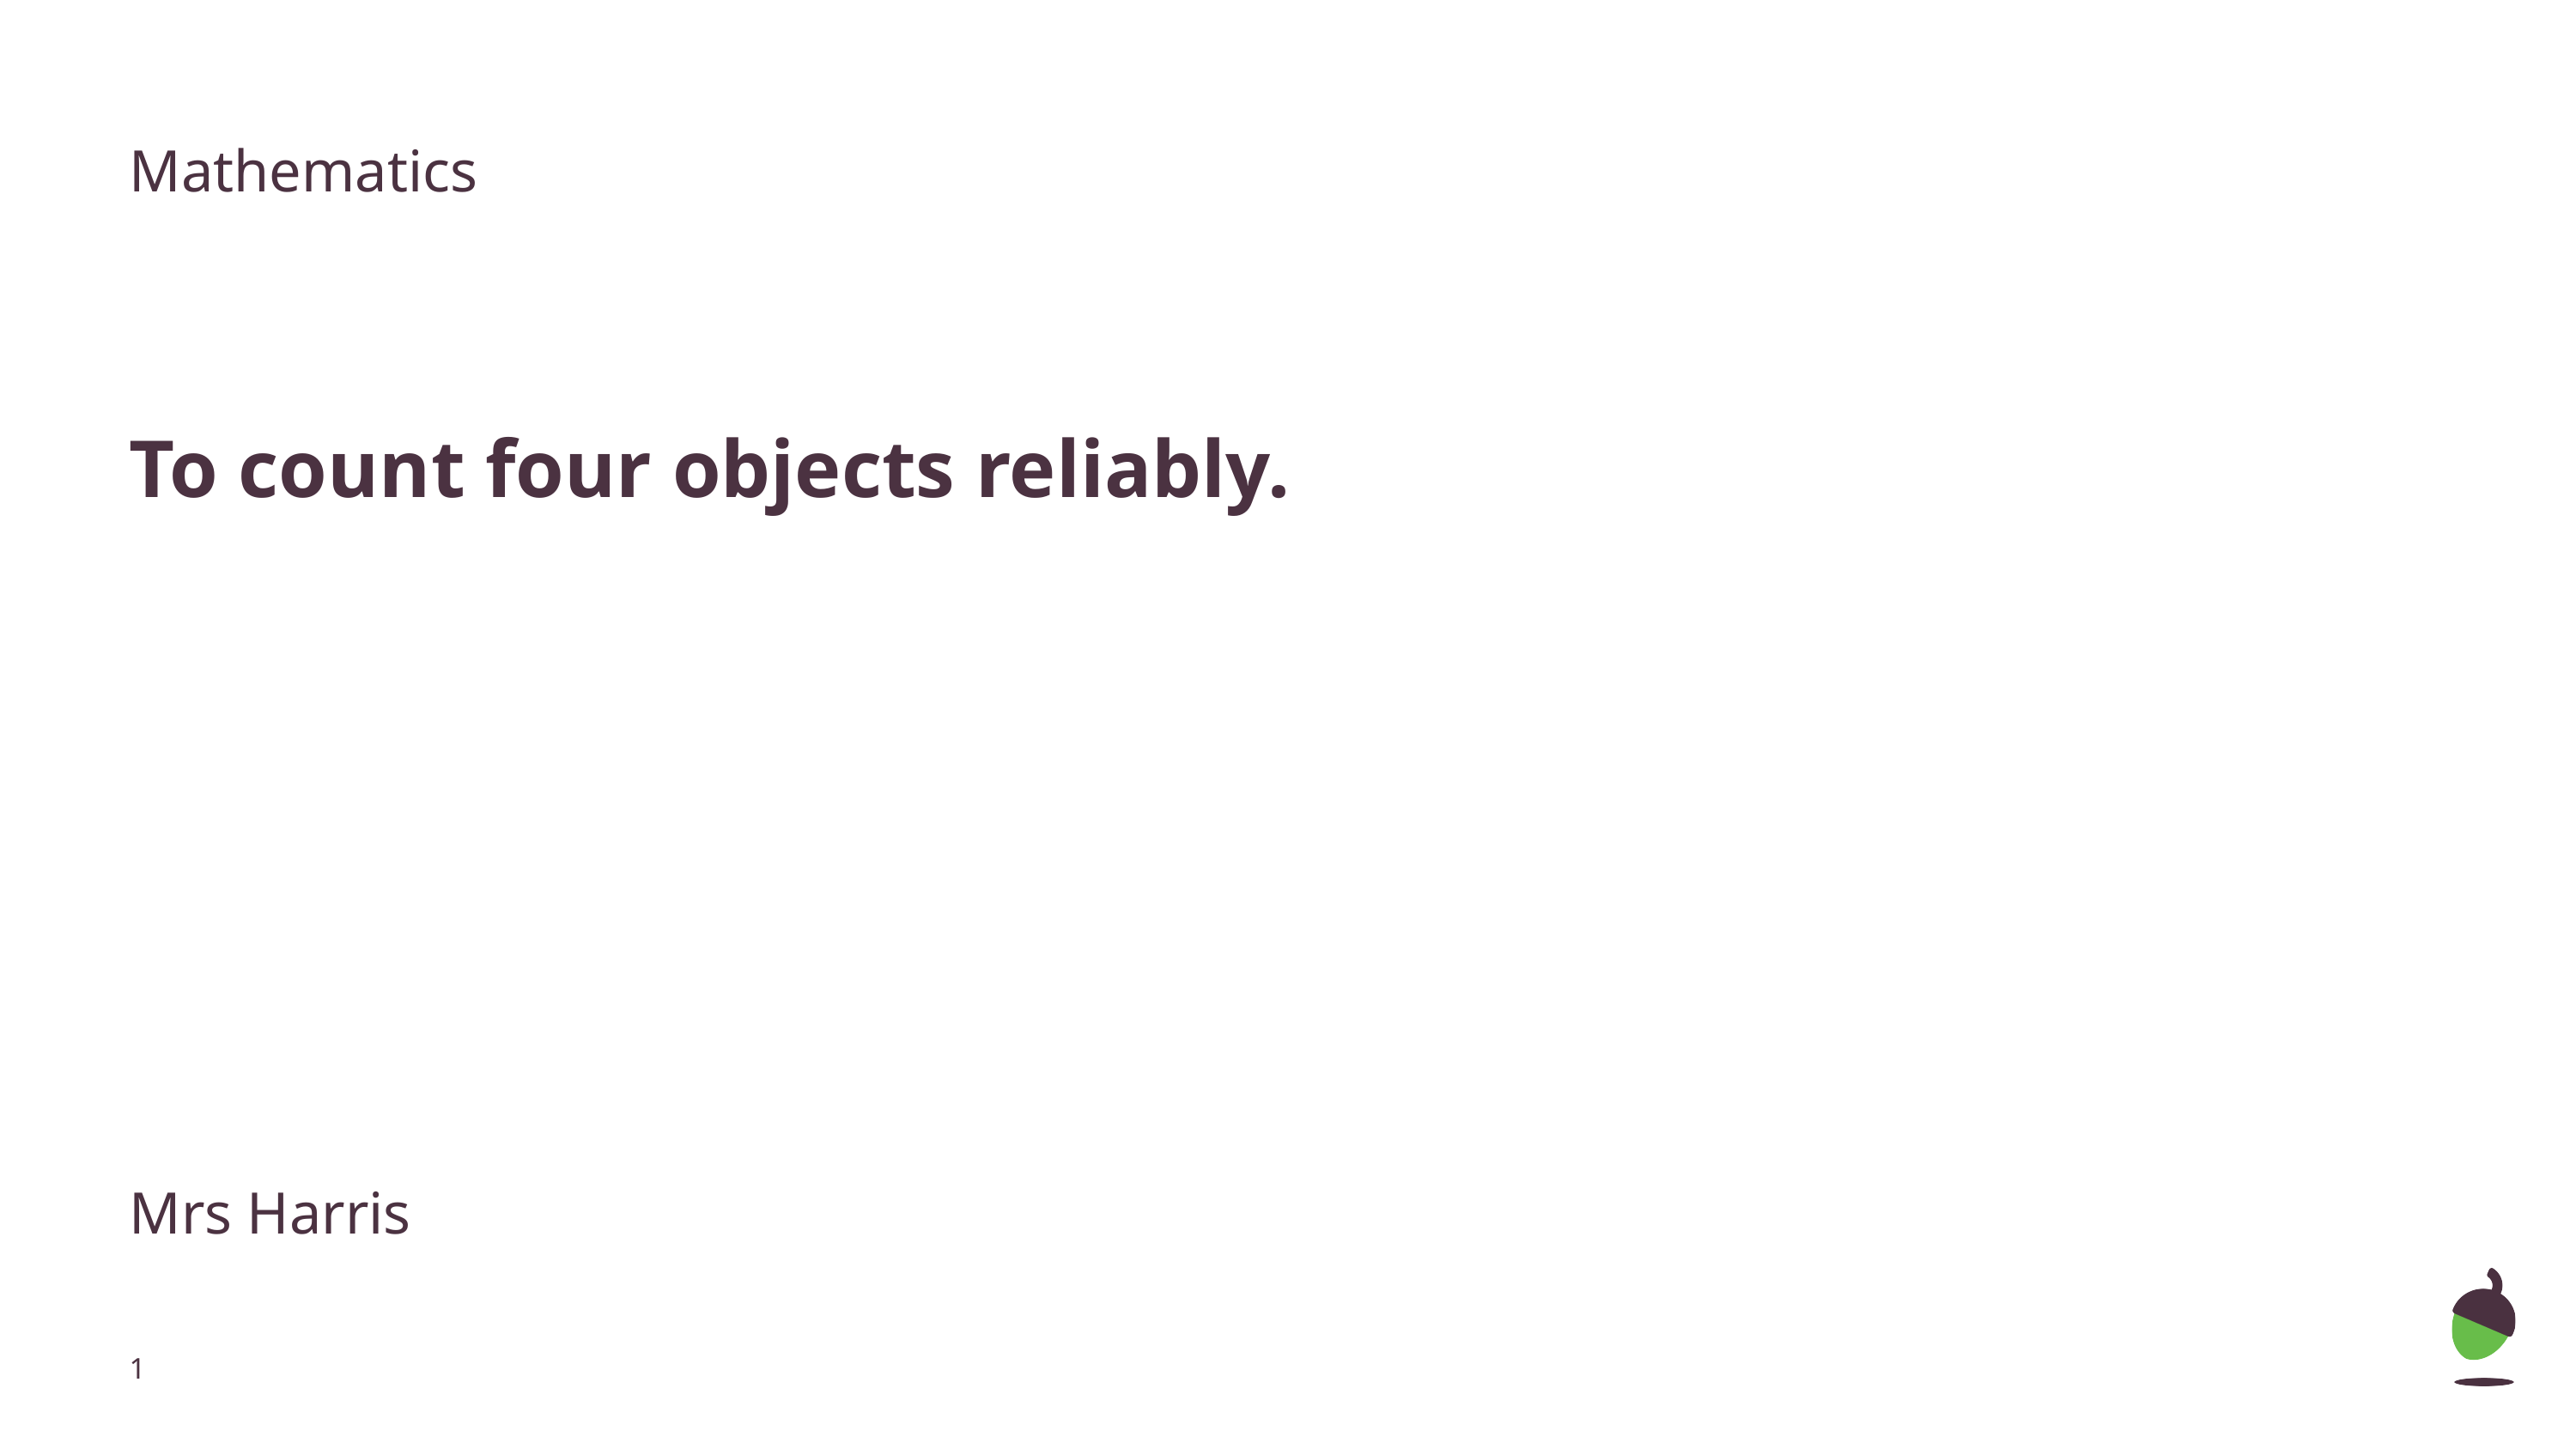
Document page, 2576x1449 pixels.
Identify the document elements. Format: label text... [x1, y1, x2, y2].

list Mathematics [129, 113, 2447, 1004]
slide_number ‹#› [129, 1349, 332, 1401]
picture [2451, 1268, 2516, 1386]
subtitle Mrs Harris [129, 1155, 1242, 1331]
